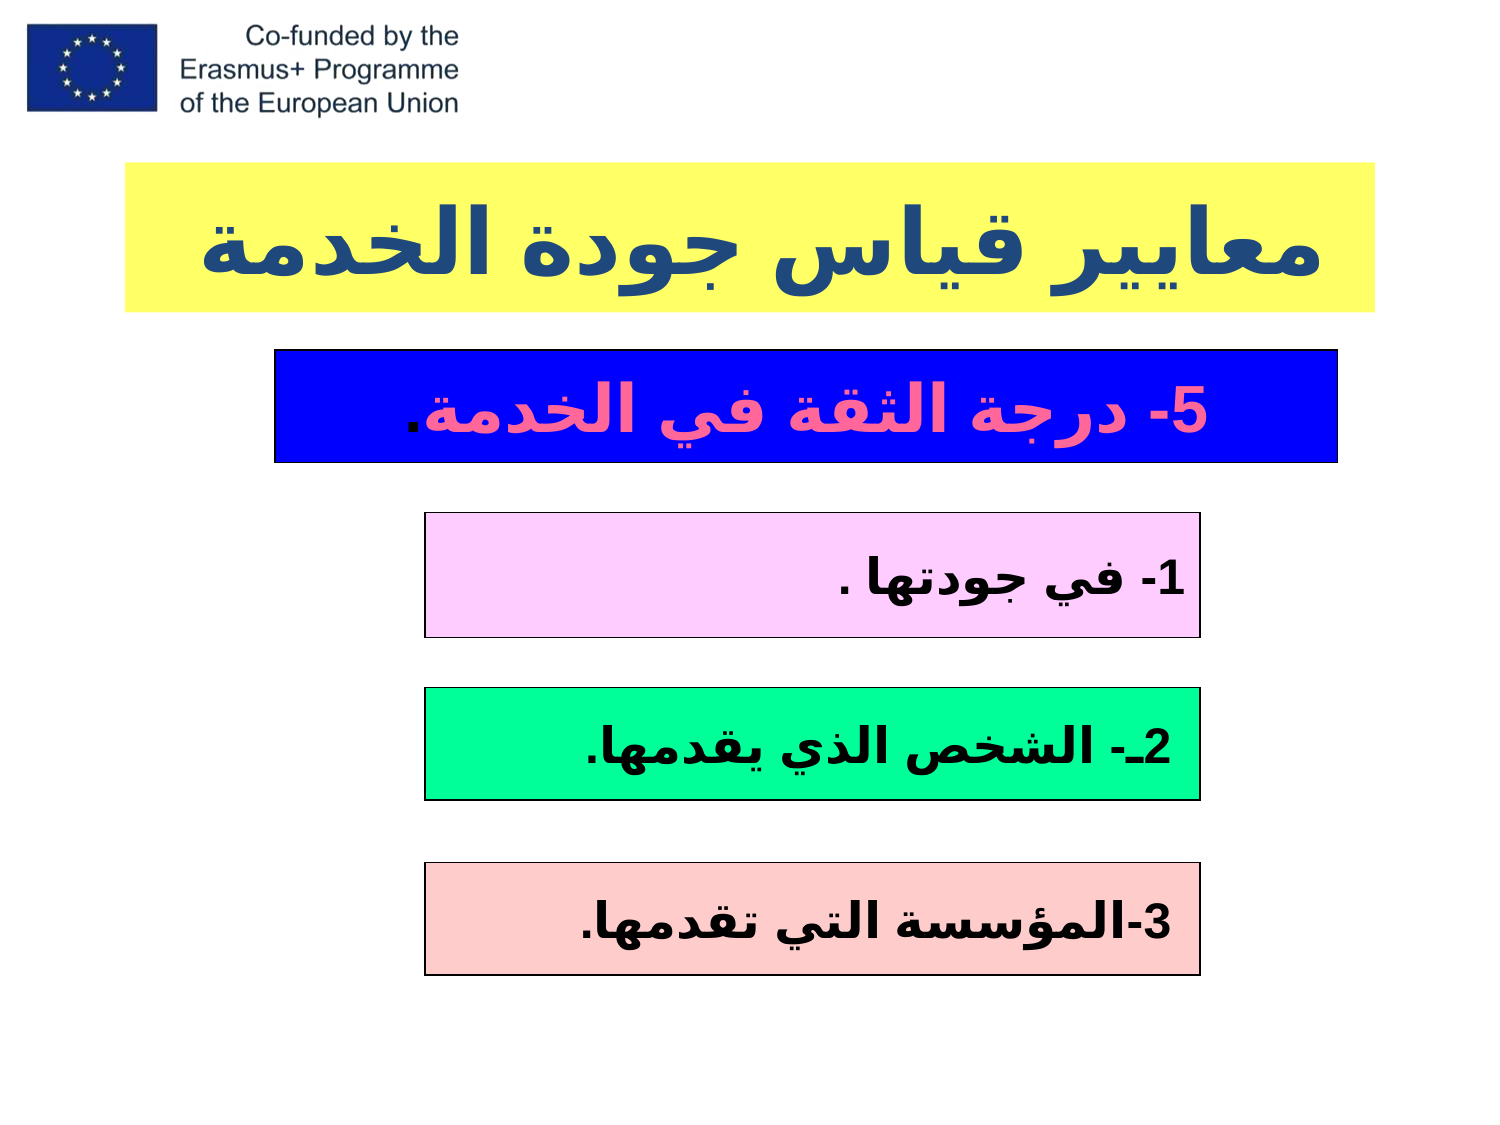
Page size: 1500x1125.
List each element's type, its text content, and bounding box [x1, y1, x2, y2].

text_box 1- في جودتها . [425, 512, 1200, 638]
picture [0, 0, 481, 138]
text_box 5- درجة الثقة في الخدمة. [274, 350, 1338, 463]
text_box معايير قياس جودة الخدمة [125, 162, 1375, 313]
text_box 3-المؤسسة التي تقدمها. [425, 862, 1200, 975]
text_box 2ـ- الشخص الذي يقدمها. [425, 687, 1200, 800]
